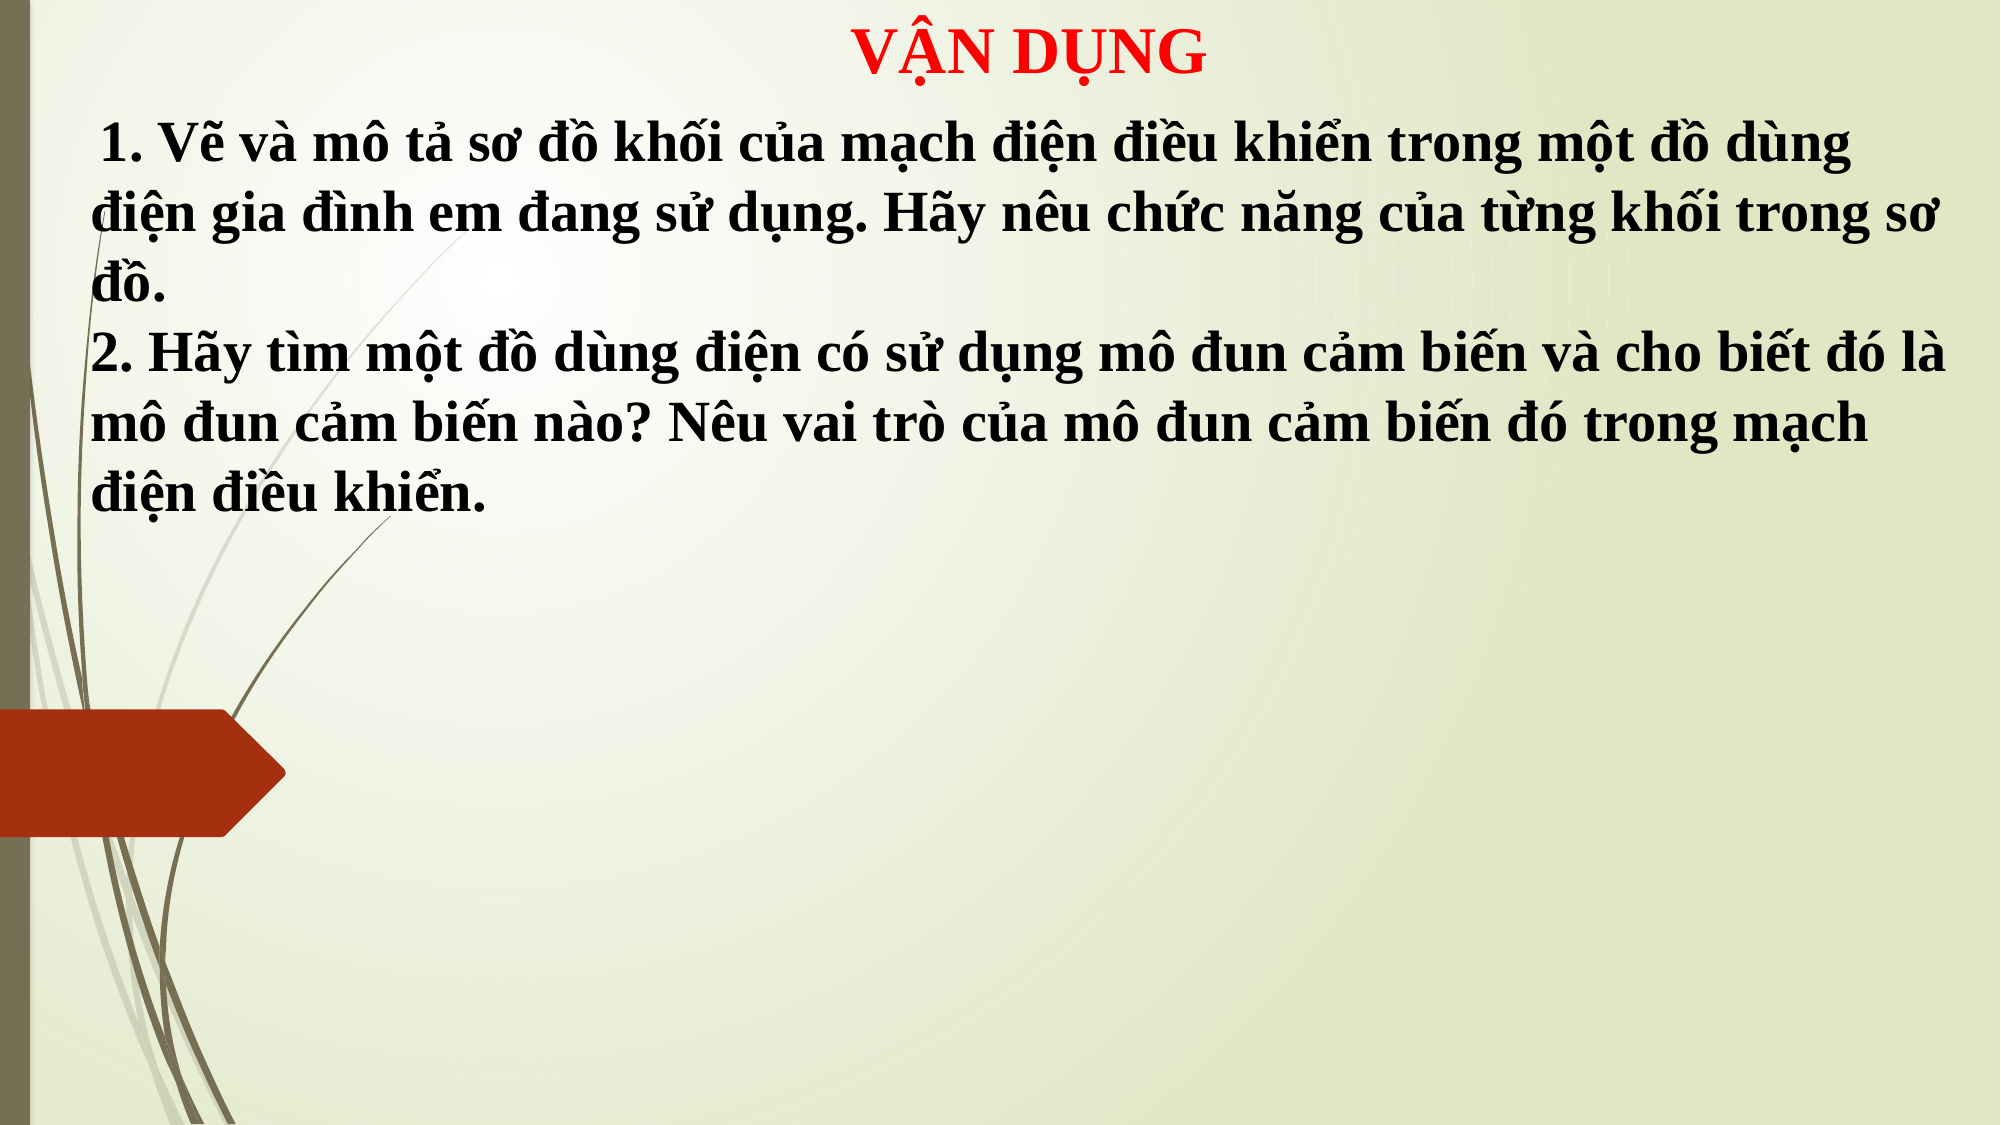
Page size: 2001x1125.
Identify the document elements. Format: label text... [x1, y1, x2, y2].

text_box 1. Vẽ và mô tả sơ đồ khối của mạch điện điều khiển trong một đồ dùng điện gia đình em đang sử dụng. Hãy nêu chức năng của từng khối trong sơ đồ. 2. Hãy tìm một đồ dùng điện có sử dụng mô đun cảm biến và cho biết đó là mô đun cảm biến nào? Nêu vai trò của mô đun cảm biến đó trong mạch điện điều khiển. [75, 95, 1969, 531]
text_box VẬN DỤNG [835, 0, 1285, 95]
